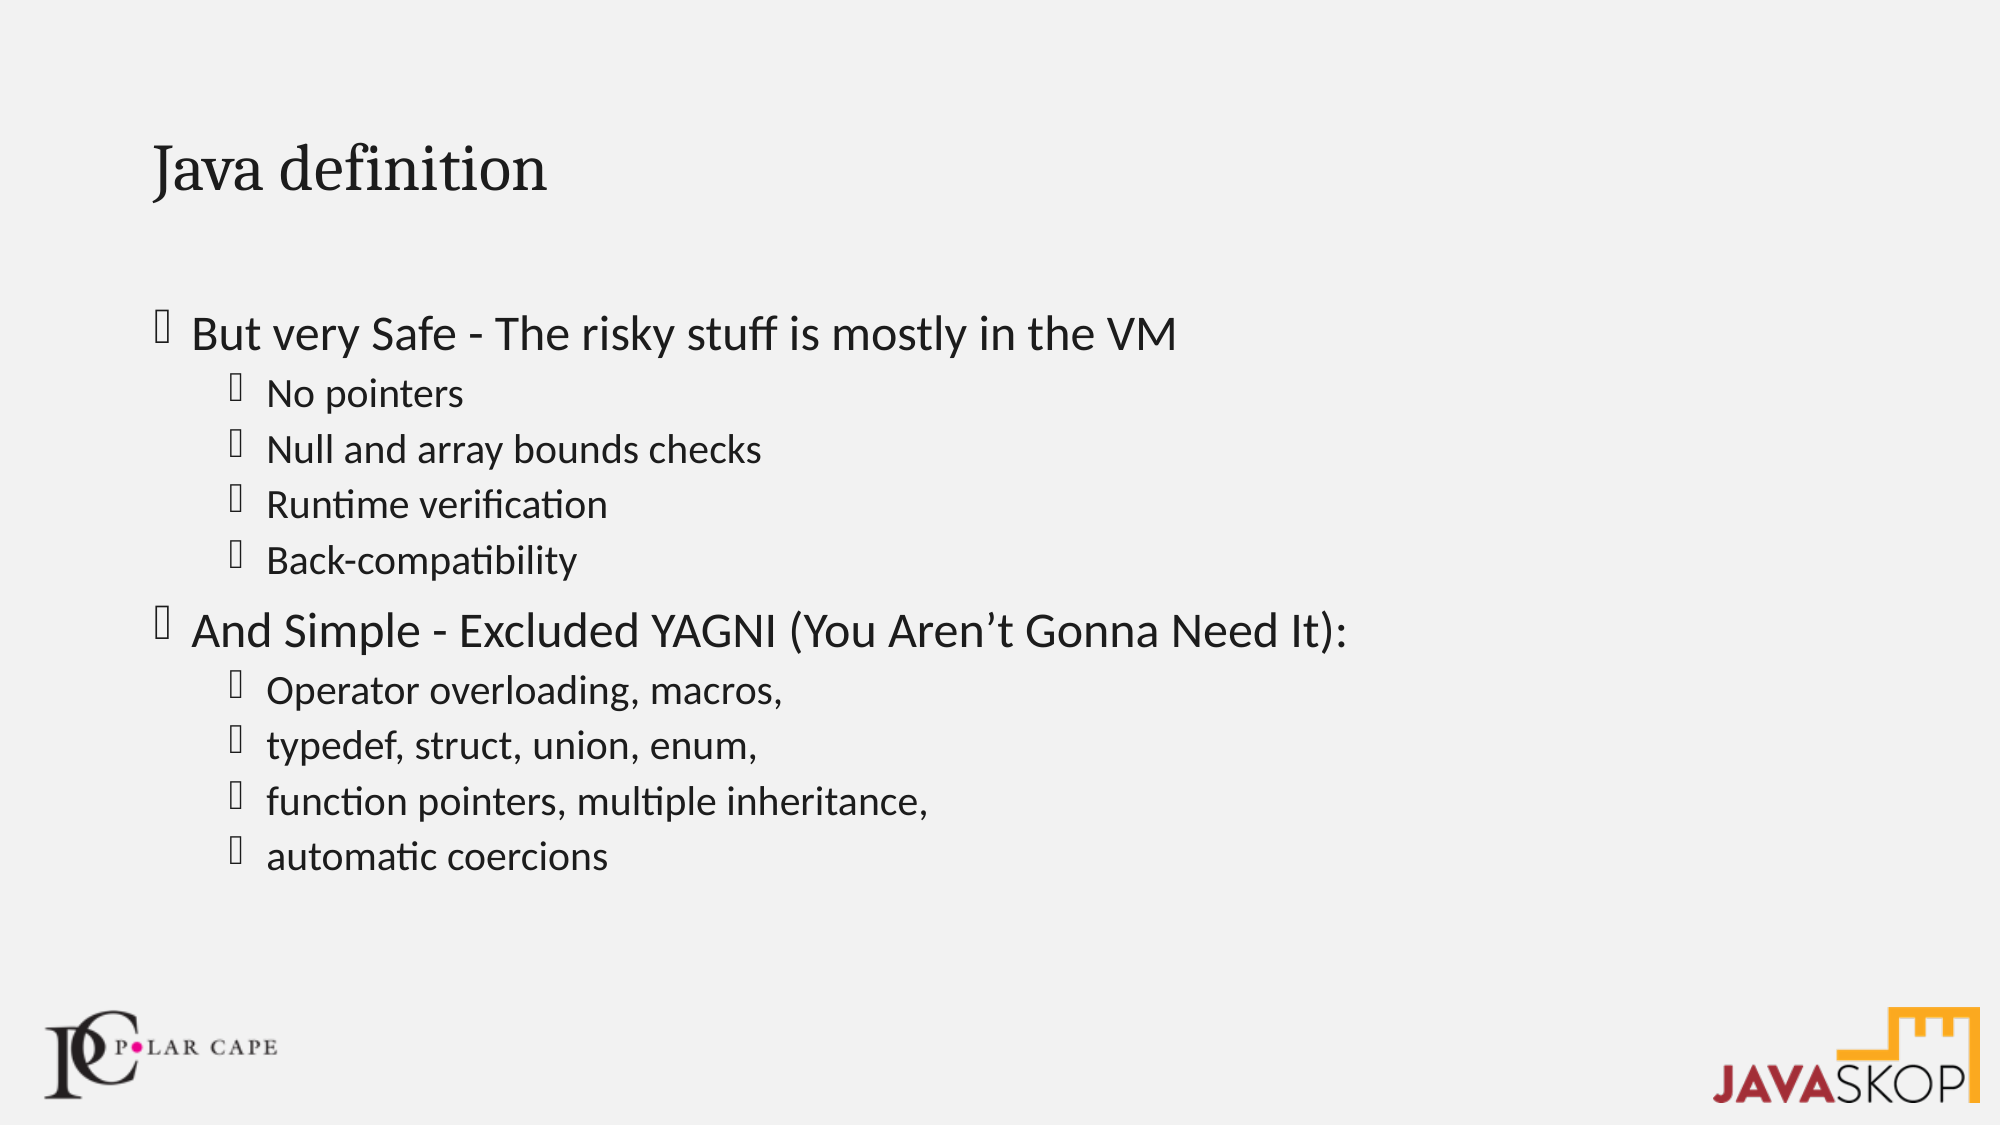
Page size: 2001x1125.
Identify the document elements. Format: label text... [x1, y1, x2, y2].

picture [41, 1007, 281, 1103]
picture [1713, 1007, 1980, 1103]
list But very Safe - The risky stuff is mostly in the VM No pointers Null and array bounds checks Runtime verification Back-compatibility And Simple - Excluded YAGNI (You Aren’t Gonna Need It): Operator overloading, macros, typedef, struct, union, enum, function pointers, multiple inheritance, automatic coercions [138, 299, 1864, 1014]
title Java definition [138, 60, 1864, 278]
